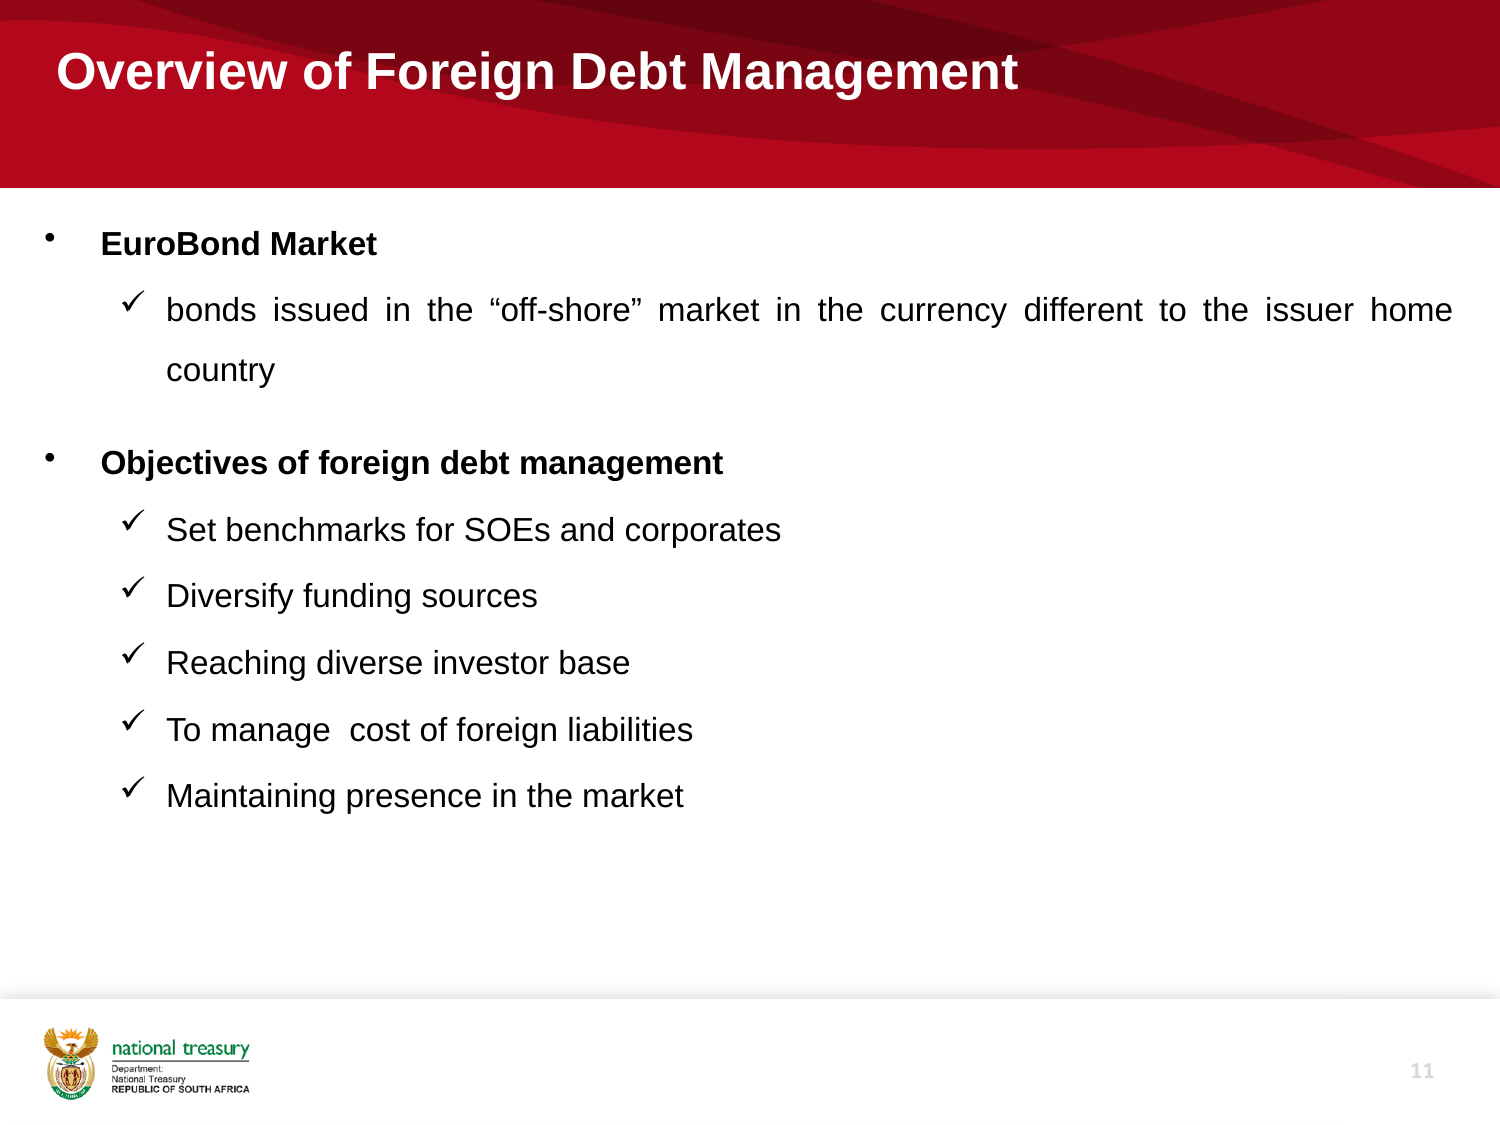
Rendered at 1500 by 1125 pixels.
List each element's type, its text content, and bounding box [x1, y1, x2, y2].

title Overview of Foreign Debt Management [41, 0, 1317, 138]
picture [0, 0, 1500, 188]
slide_number 11 [1137, 1049, 1451, 1125]
list EuroBond Market bonds issued in the “off-shore” market in the currency different to the issuer home country Objectives of foreign debt management Set benchmarks for SOEs and corporates Diversify funding sources Reaching diverse investor base To manage cost of foreign liabilities Maintaining presence in the market [29, 194, 1471, 984]
picture [0, 977, 1500, 1125]
